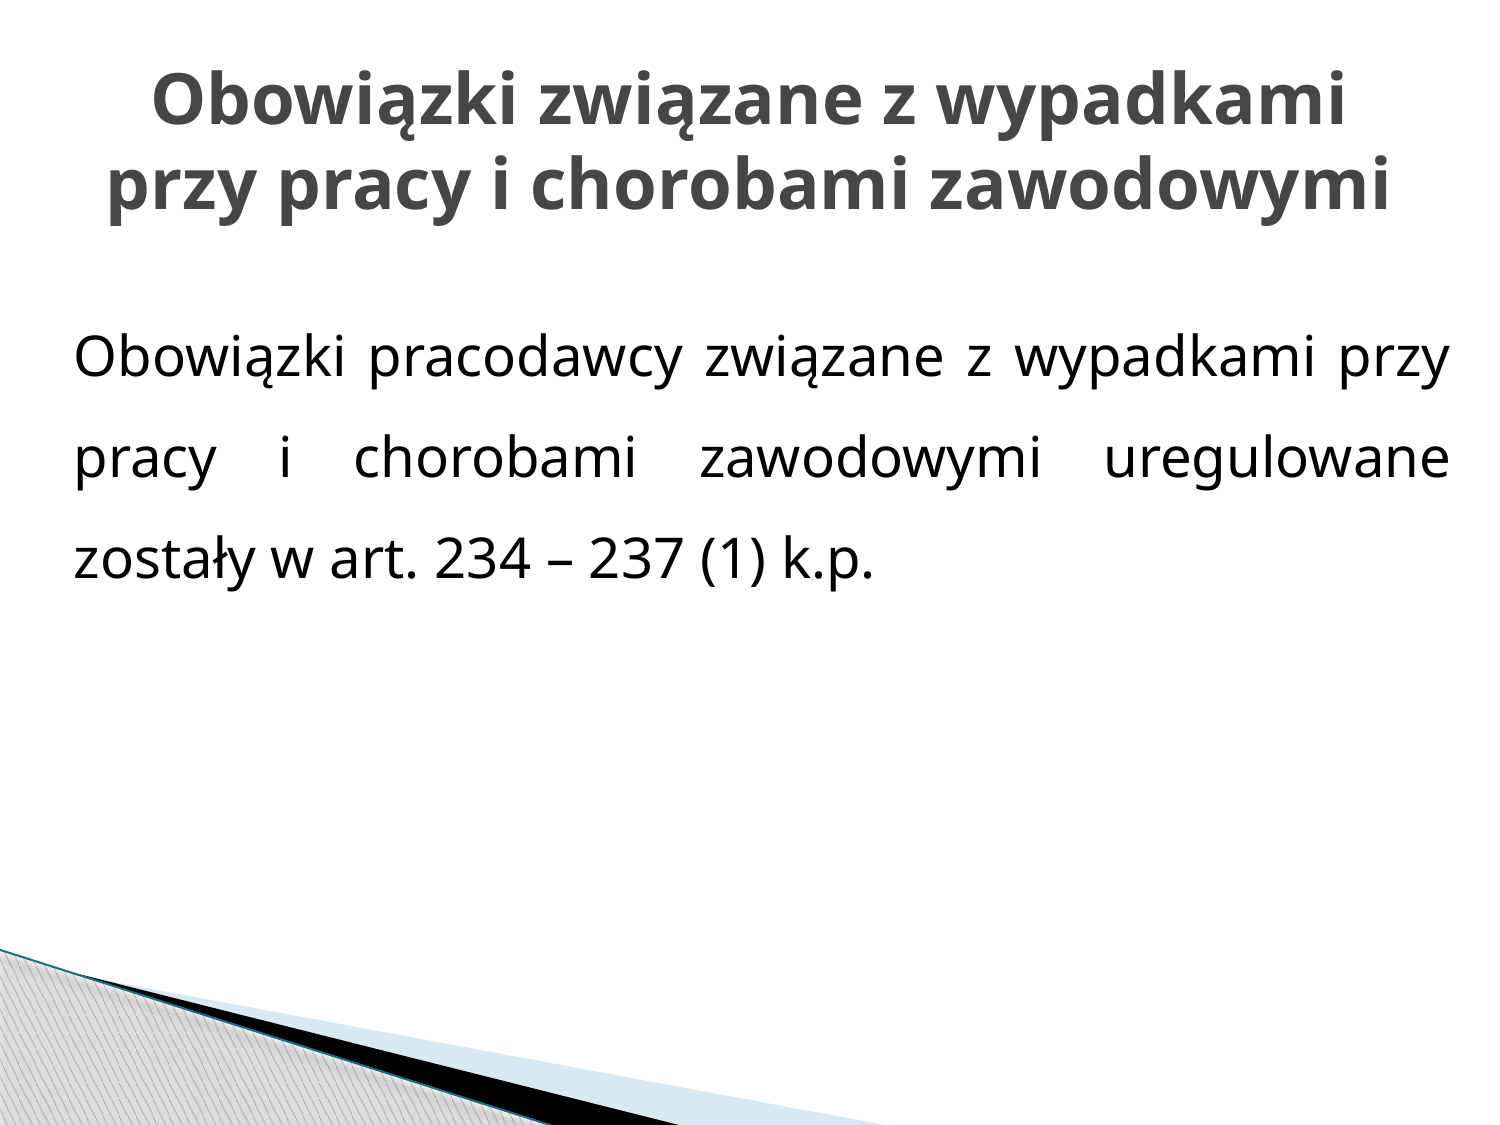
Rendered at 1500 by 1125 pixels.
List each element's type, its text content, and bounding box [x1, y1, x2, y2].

title Obowiązki związane z wypadkami przy pracy i chorobami zawodowymi [75, 45, 1425, 233]
list Obowiązki pracodawcy związane z wypadkami przy pracy i chorobami zawodowymi uregulowane zostały w art. 234 – 237 (1) k.p. [41, 278, 1467, 1125]
